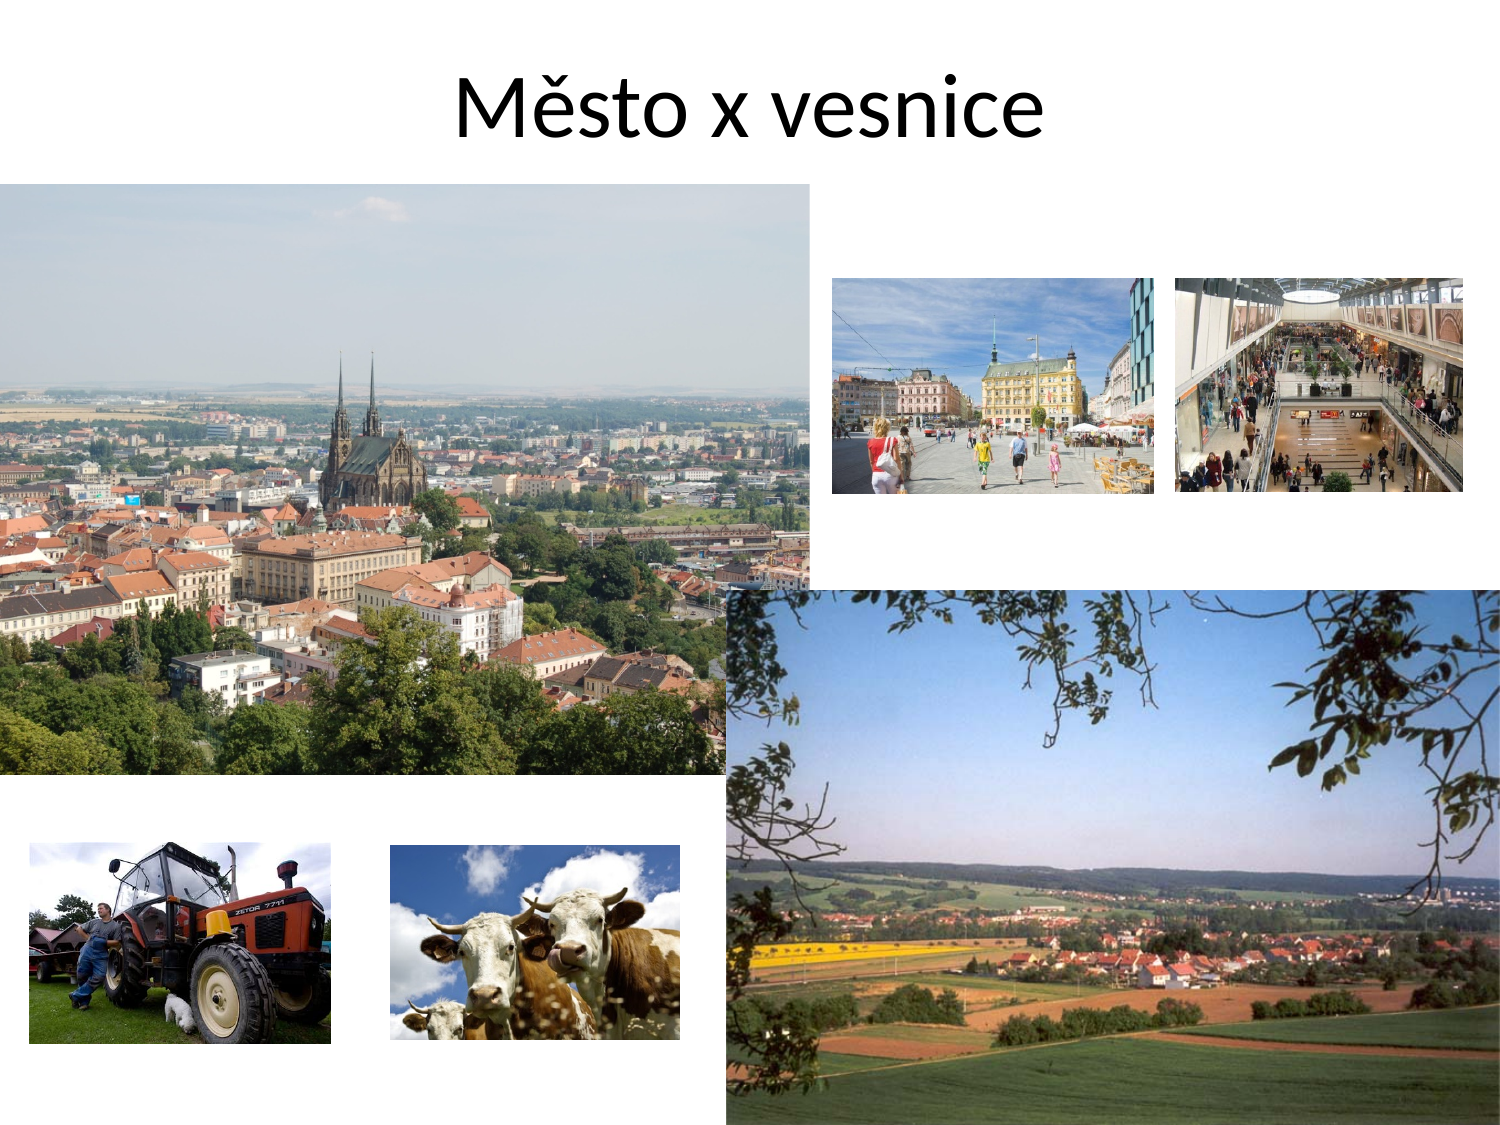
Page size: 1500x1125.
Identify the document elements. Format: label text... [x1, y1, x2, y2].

picture [1174, 278, 1464, 492]
picture [29, 841, 332, 1044]
picture [0, 184, 1500, 1125]
picture [389, 845, 680, 1040]
title Město x vesnice [75, 7, 1425, 195]
picture [832, 278, 1155, 494]
